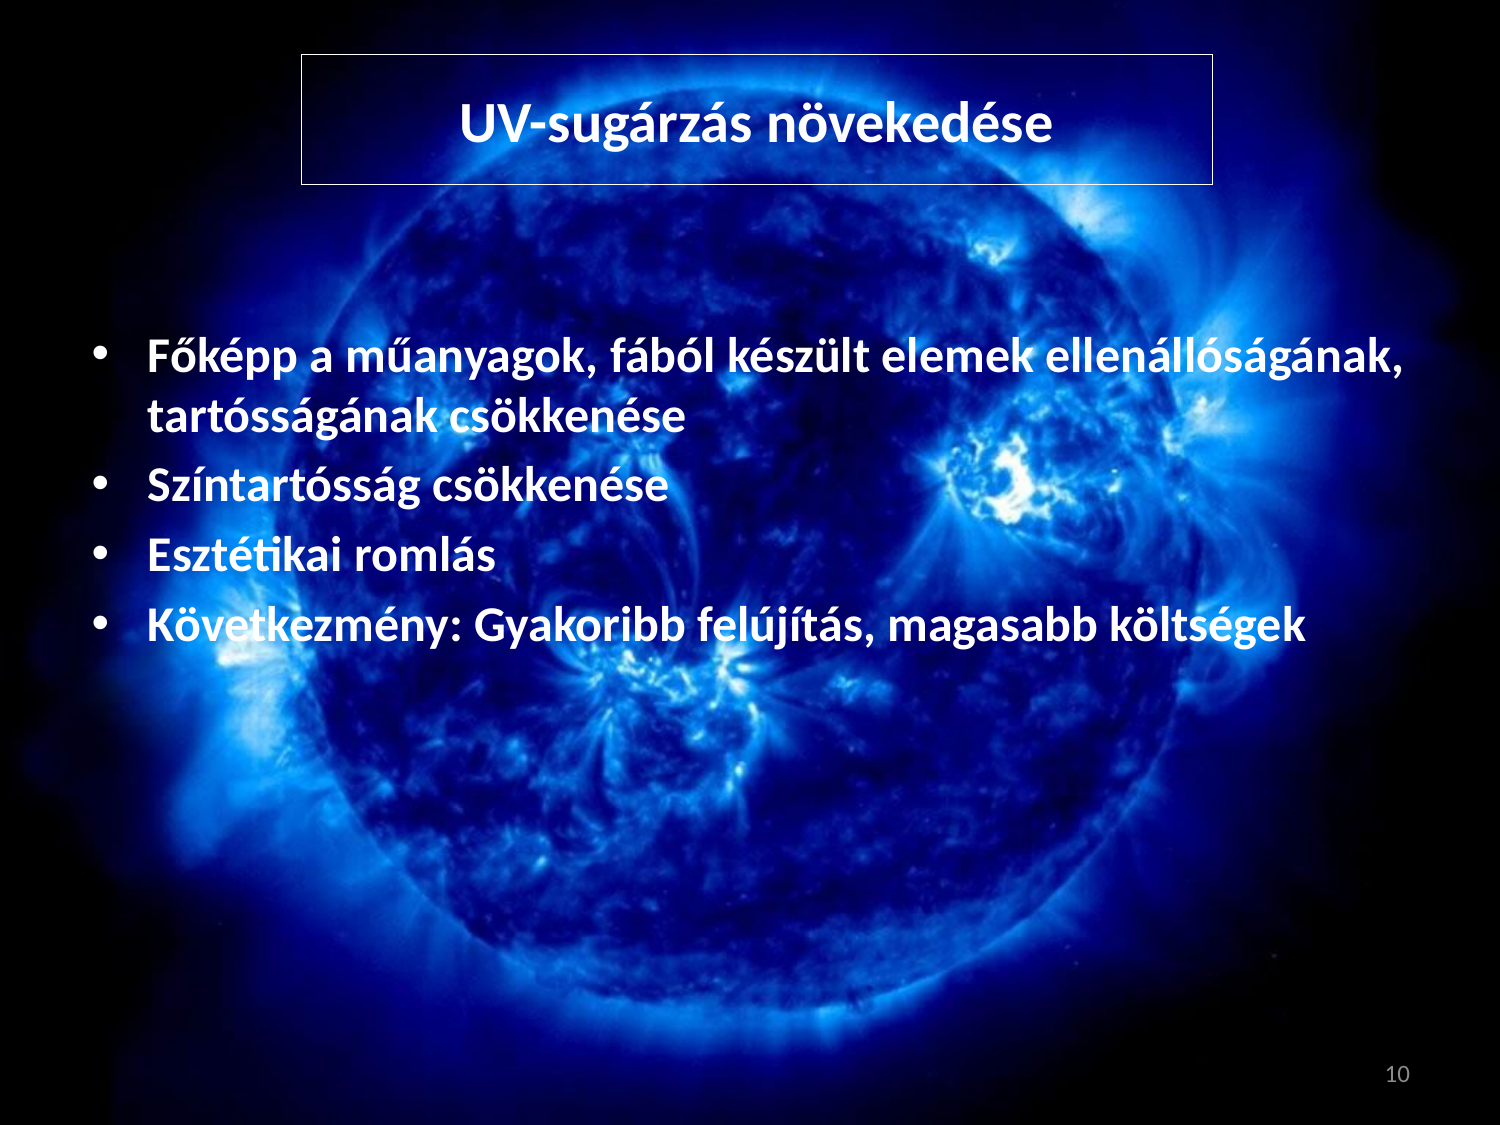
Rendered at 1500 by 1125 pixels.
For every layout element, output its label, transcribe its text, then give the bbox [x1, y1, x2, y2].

title UV-sugárzás növekedése [301, 54, 1213, 185]
slide_number 10 [1074, 1042, 1425, 1103]
list Főképp a műanyagok, fából készült elemek ellenállóságának, tartósságának csökkenése Színtartósság csökkenése Esztétikai romlás Következmény: Gyakoribb felújítás, magasabb költségek [76, 314, 1427, 674]
picture [0, 0, 1500, 1125]
